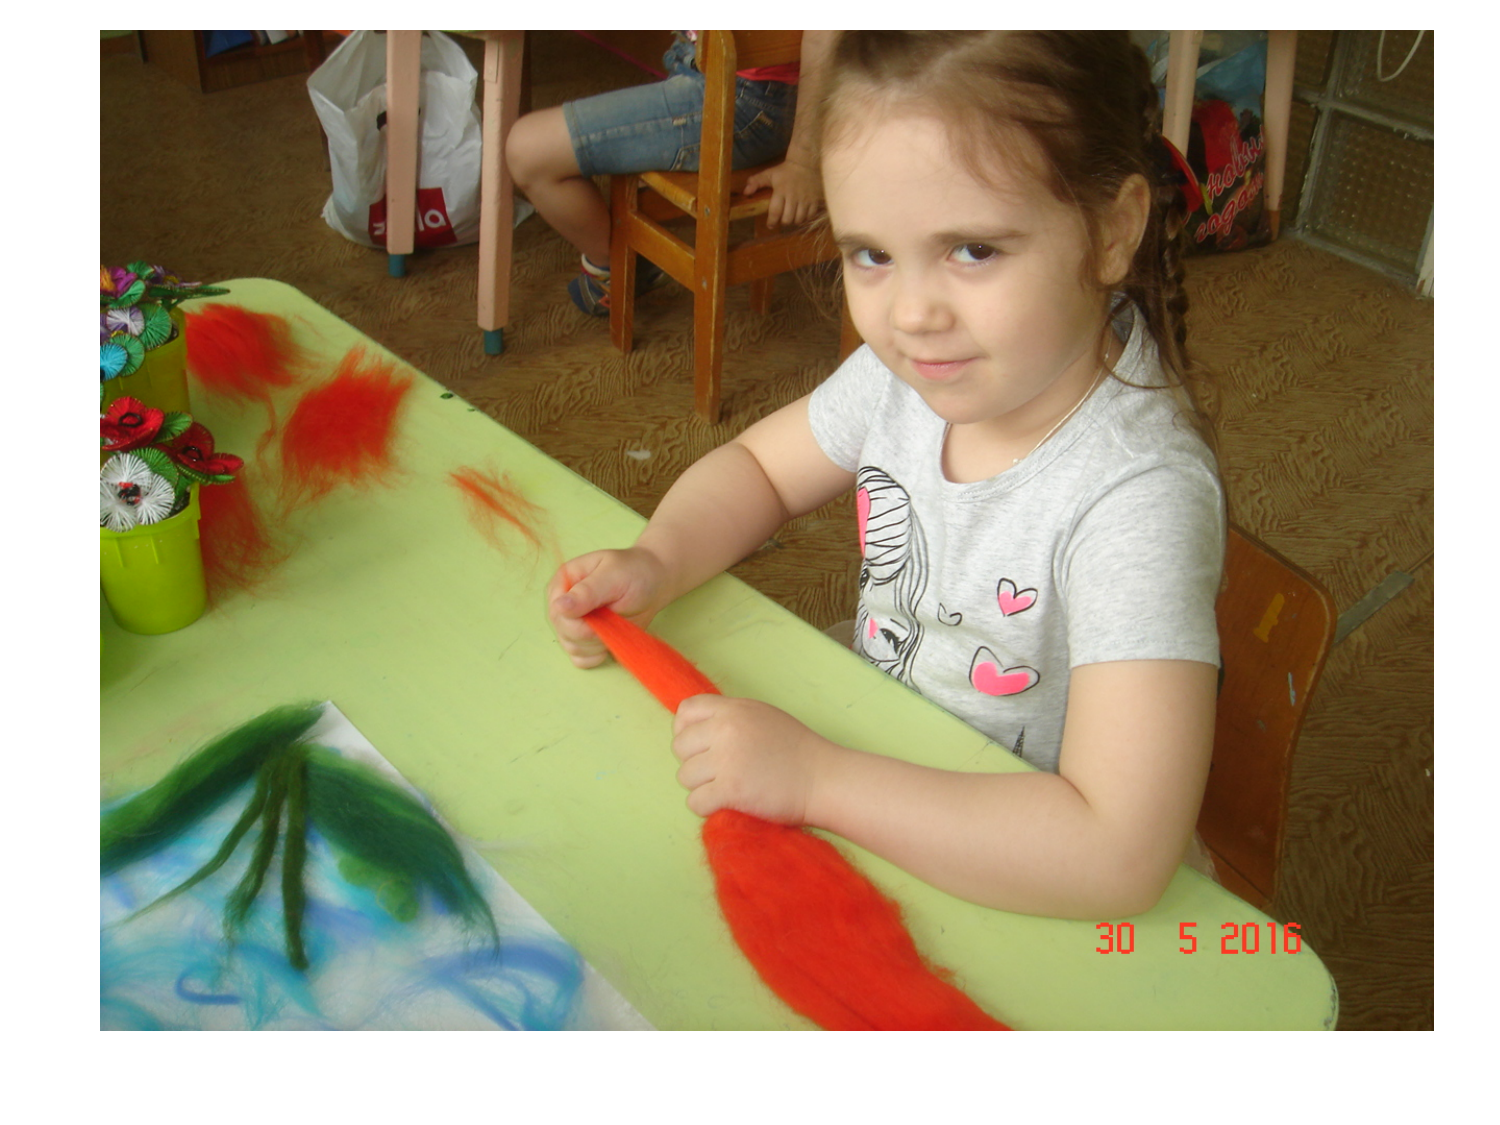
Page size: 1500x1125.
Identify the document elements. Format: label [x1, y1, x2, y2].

picture [100, 30, 1434, 1031]
